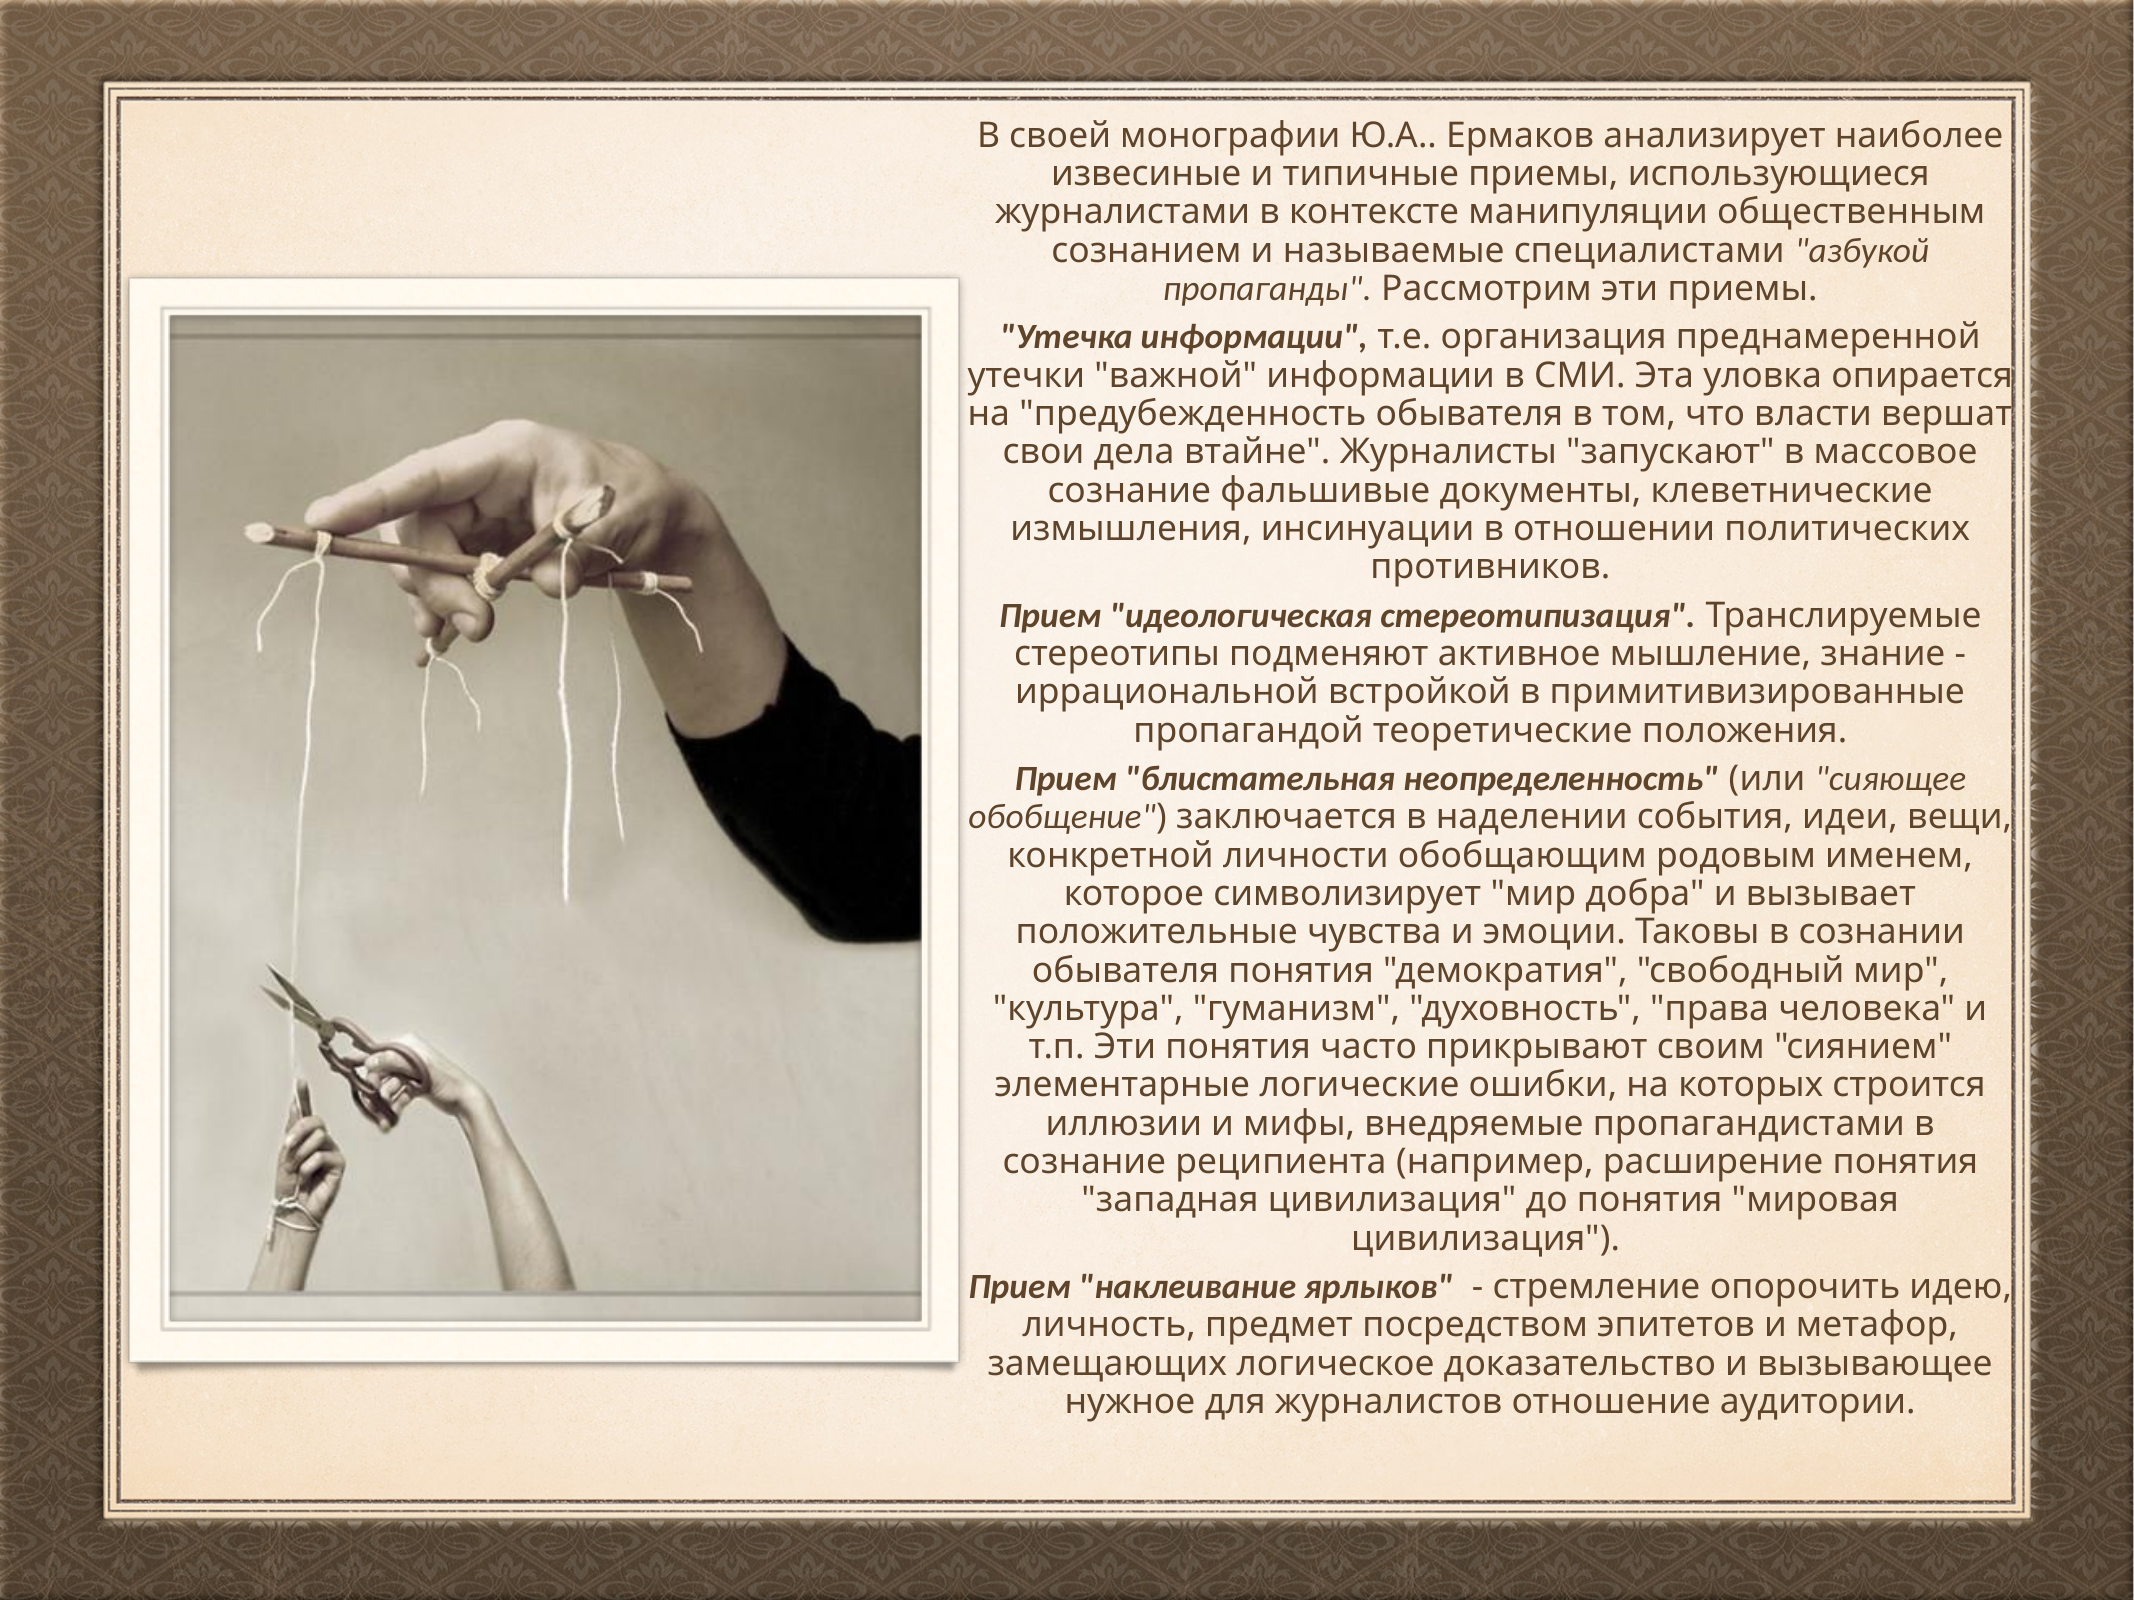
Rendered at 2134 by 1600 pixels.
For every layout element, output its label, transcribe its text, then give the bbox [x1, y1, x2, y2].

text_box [119, 268, 970, 1382]
picture [0, 0, 2134, 1600]
list В своей монографии Ю.А.. Ермаков анализирует наиболее извесиные и типичные приемы, использующиеся журналистами в контексте манипуляции общественным сознанием и называемые специалистами "азбукой пропаганды". Рассмотрим эти приемы. "Утечка информации", т.е. организация преднамеренной утечки "важной" информации в СМИ. Эта уловка опирается на "предубежденность обывателя в том, что власти вершат свои дела втайне". Журналисты "запускают" в массовое сознание фальшивые документы, клеветнические измышления, инсинуации в отношении политических противников. Прием "идеологическая стереотипизация". Транслируемые стереотипы подменяют активное мышление, знание - иррациональной встройкой в примитивизированные пропагандой теоретические положения. Прием "блистательная неопределенность" (или "сияющее обобщение") заключается в наделении события, идеи, вещи, конкретной личности обобщающим родовым именем, которое символизирует "мир добра" и вызывает положительные чувства и эмоции. Таковы в сознании обывателя понятия "демократия", "свободный мир", "культура", "гуманизм", "духовность", "права человека" и т.п. Эти понятия часто прикрывают своим "сиянием" элементарные логические ошибки, на которых строится иллюзии и мифы, внедряемые пропагандистами в сознание реципиента (например, расширение понятия "западная цивилизация" до понятия "мировая цивилизация"). Прием "наклеивание ярлыков" - стремление опорочить идею, личность, предмет посредством эпитетов и метафор, замещающих логическое доказательство и вызывающее нужное для журналистов отношение аудитории. [961, 116, 2020, 1535]
